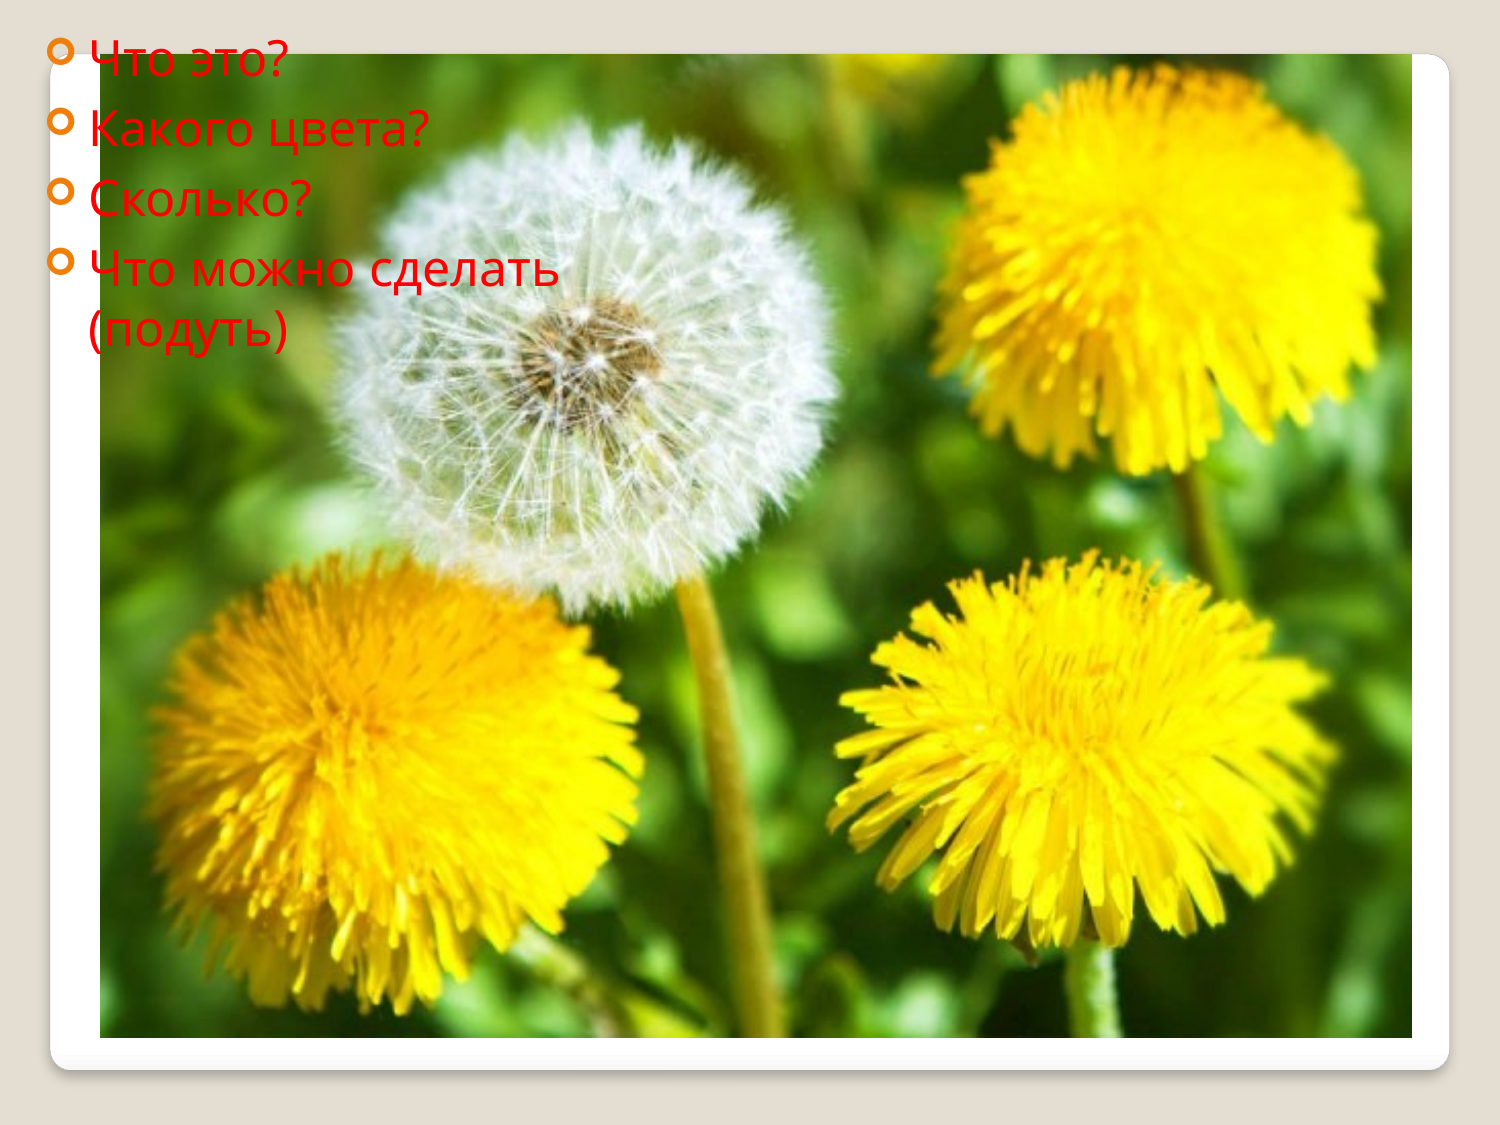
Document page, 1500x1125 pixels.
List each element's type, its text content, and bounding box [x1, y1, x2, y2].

text_box Что это? Какого цвета? Сколько? Что можно сделать (подуть) [17, 19, 727, 595]
picture [100, 54, 1412, 1039]
